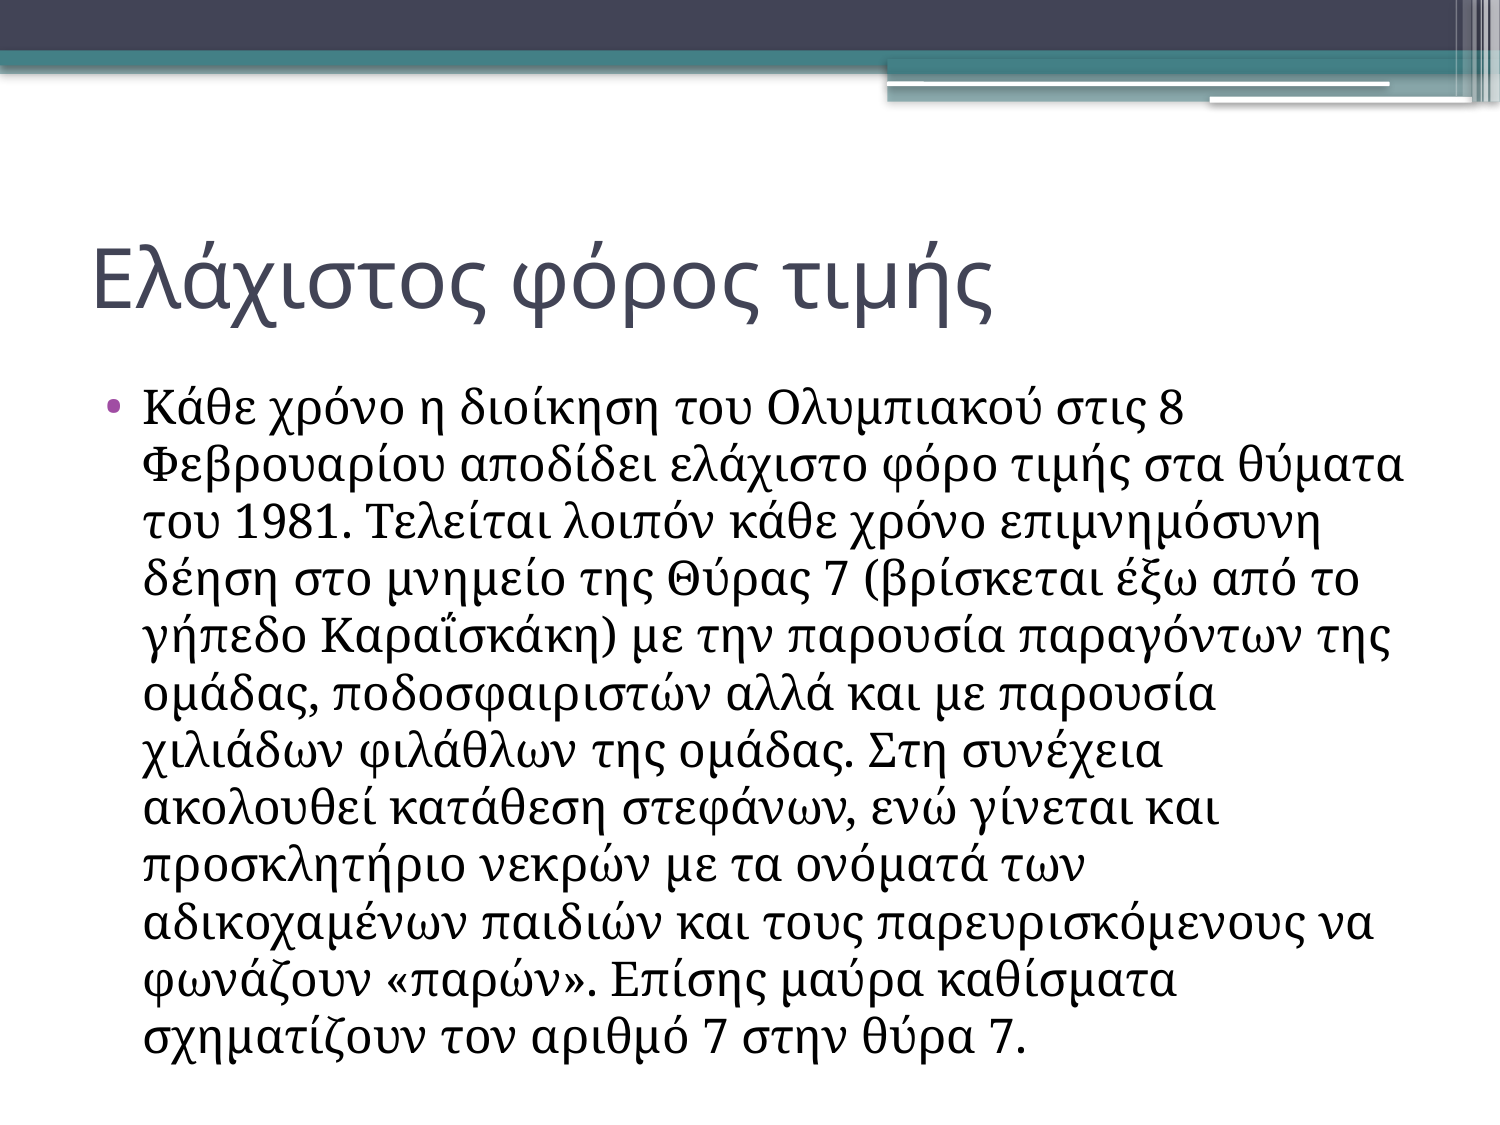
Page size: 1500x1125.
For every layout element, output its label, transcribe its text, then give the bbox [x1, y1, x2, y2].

title Ελάχιστος φόρος τιμής [75, 187, 1425, 363]
list Κάθε χρόνο η διοίκηση του Ολυμπιακού στις 8 Φεβρουαρίου αποδίδει ελάχιστο φόρο τιμής στα θύματα του 1981. Τελείται λοιπόν κάθε χρόνο επιμνημόσυνη δέηση στο μνημείο της Θύρας 7 (βρίσκεται έξω από το γήπεδο Καραΐσκάκη) με την παρουσία παραγόντων της ομάδας, ποδοσφαιριστών αλλά και με παρουσία χιλιάδων φιλάθλων της ομάδας. Στη συνέχεια ακολουθεί κατάθεση στεφάνων, ενώ γίνεται και προσκλητήριο νεκρών με τα ονόματά των αδικοχαμένων παιδιών και τους παρευρισκόμενους να φωνάζουν «παρών». Επίσης μαύρα καθίσματα σχηματίζουν τον αριθμό 7 στην θύρα 7. [75, 368, 1425, 1079]
